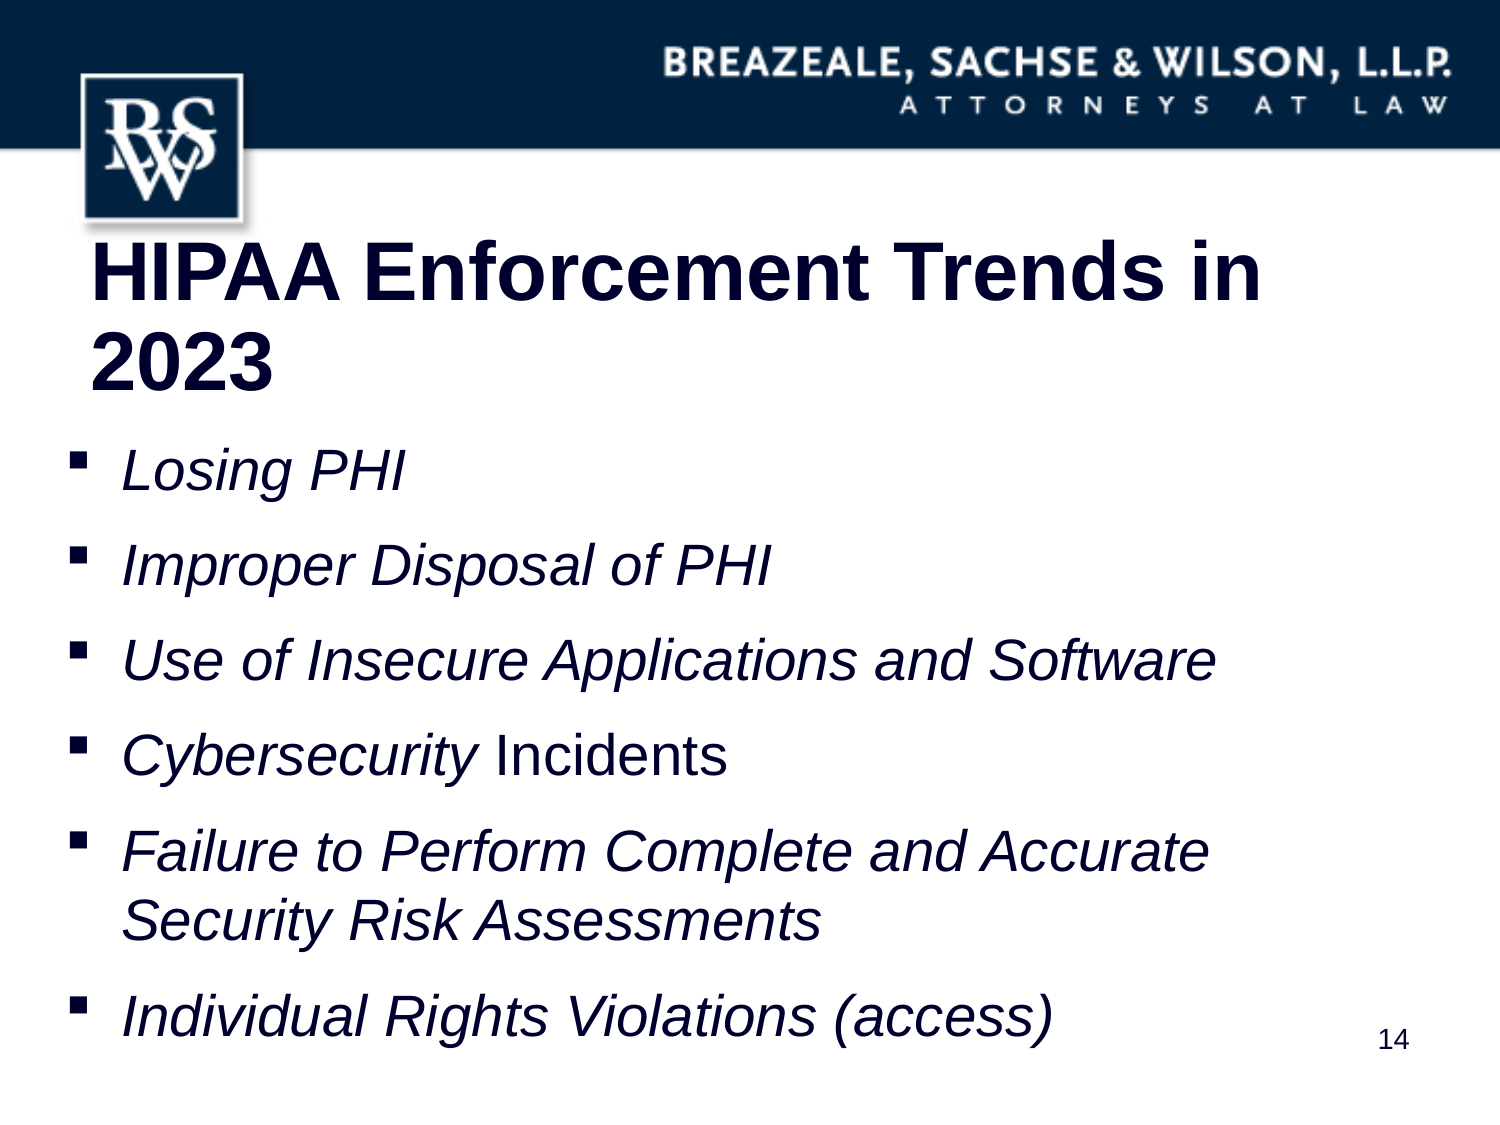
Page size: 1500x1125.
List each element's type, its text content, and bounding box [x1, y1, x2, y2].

list Losing PHI Improper Disposal of PHI Use of Insecure Applications and Software Cybersecurity Incidents Failure to Perform Complete and Accurate Security Risk Assessments Individual Rights Violations (access) [50, 425, 1388, 1063]
slide_number 14 [1074, 1012, 1425, 1091]
title HIPAA Enforcement Trends in 2023 [75, 224, 1425, 413]
picture [0, 0, 1500, 1125]
